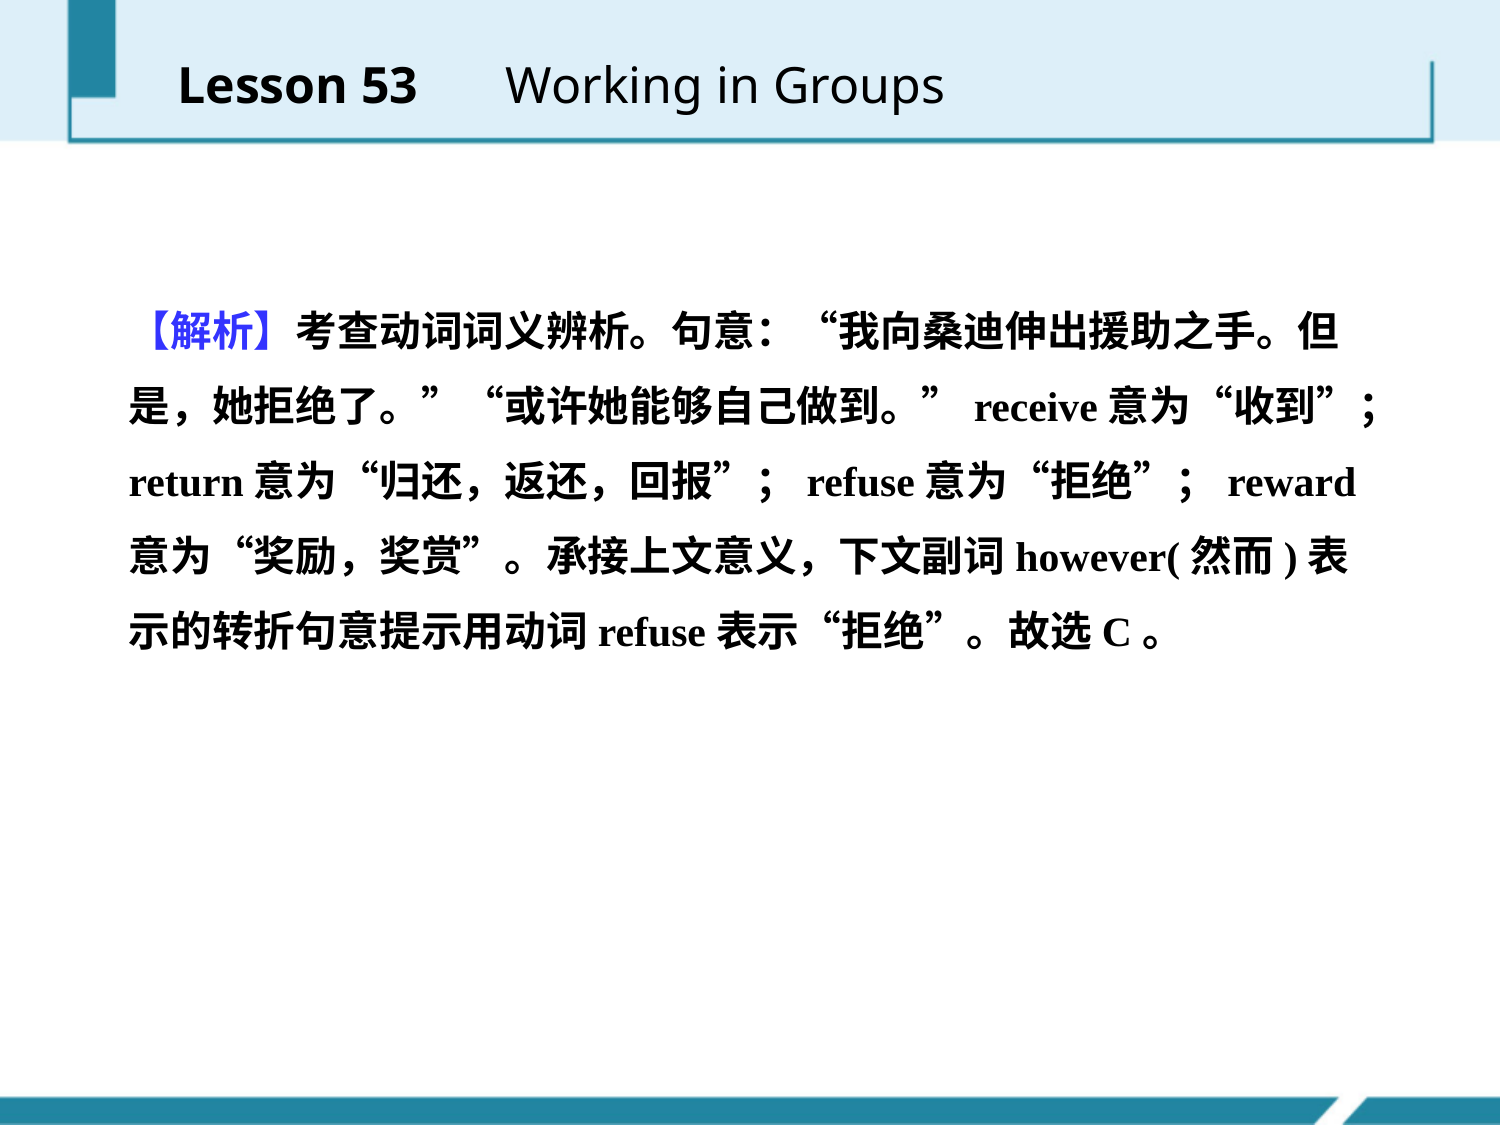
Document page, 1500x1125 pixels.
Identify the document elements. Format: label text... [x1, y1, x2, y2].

text_box 【解析】考查动词词义辨析。句意：“我向桑迪伸出援助之手。但是，她拒绝了。”“或许她能够自己做到。”receive意为“收到”；return意为“归还，返还，回报”；refuse意为“拒绝”；reward意为“奖励，奖赏”。承接上文意义，下文副词however(然而)表示的转折句意提示用动词refuse表示“拒绝”。故选C。 [113, 272, 1384, 663]
text_box Lesson 53 Working in Groups [114, 15, 1010, 121]
picture [0, 0, 1500, 1125]
